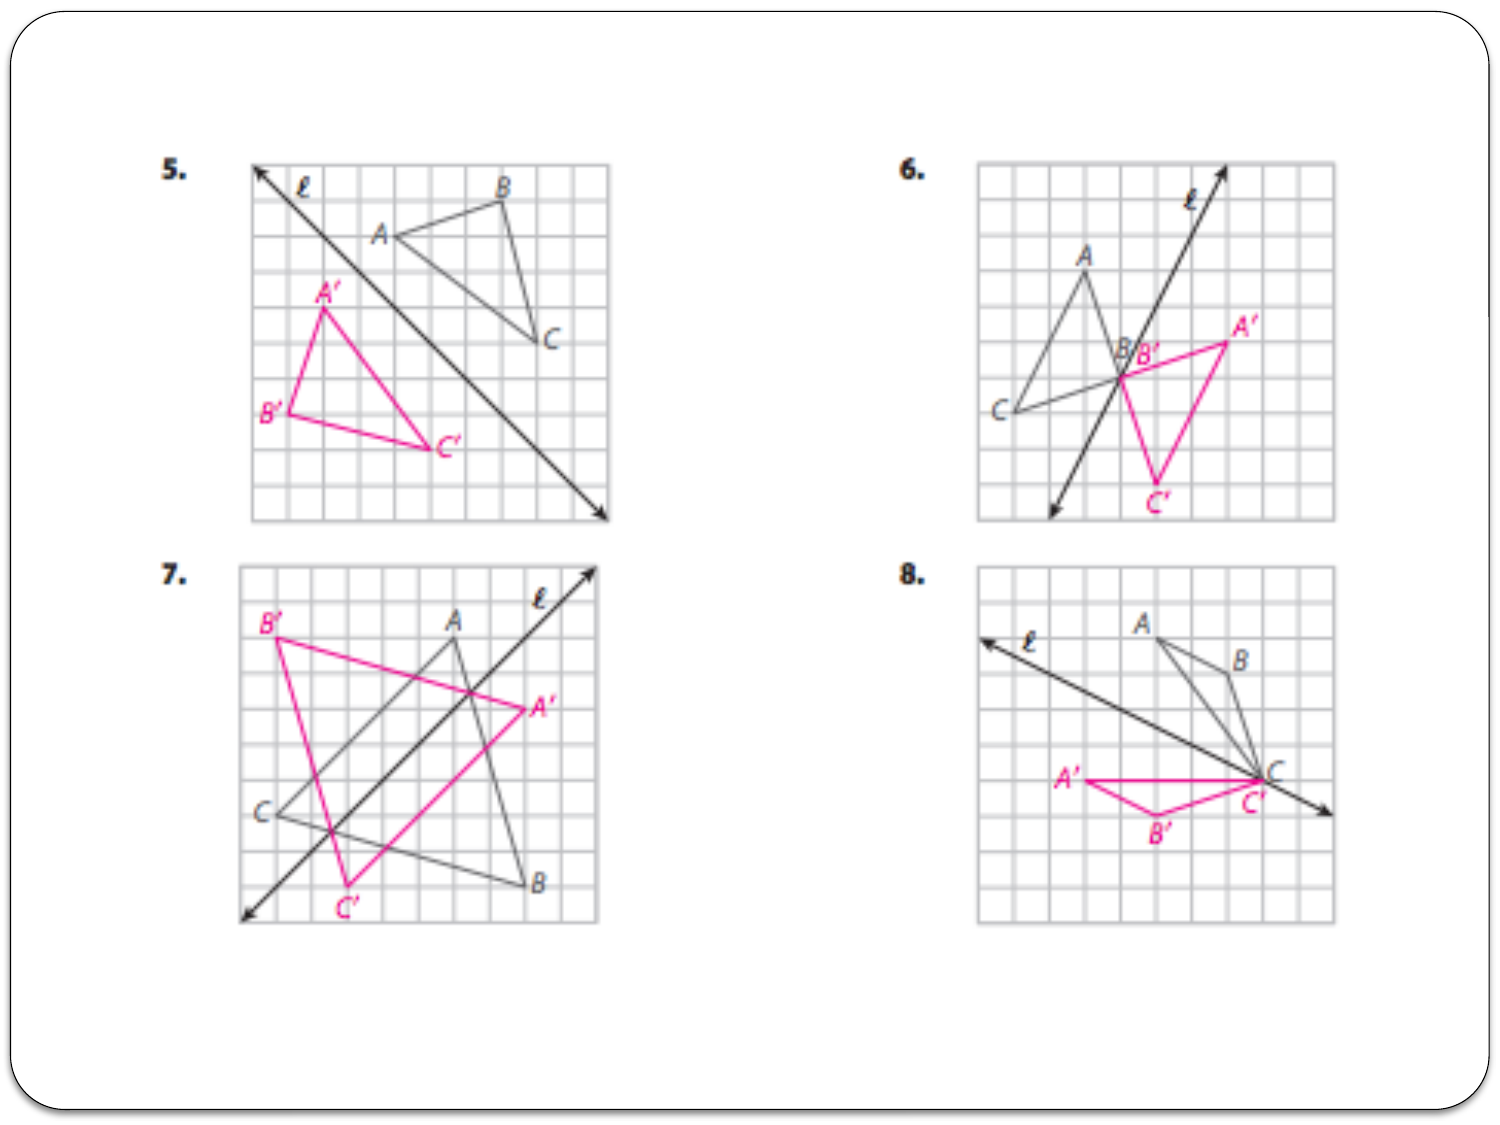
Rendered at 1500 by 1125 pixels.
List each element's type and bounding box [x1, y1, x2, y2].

picture [149, 137, 1463, 981]
